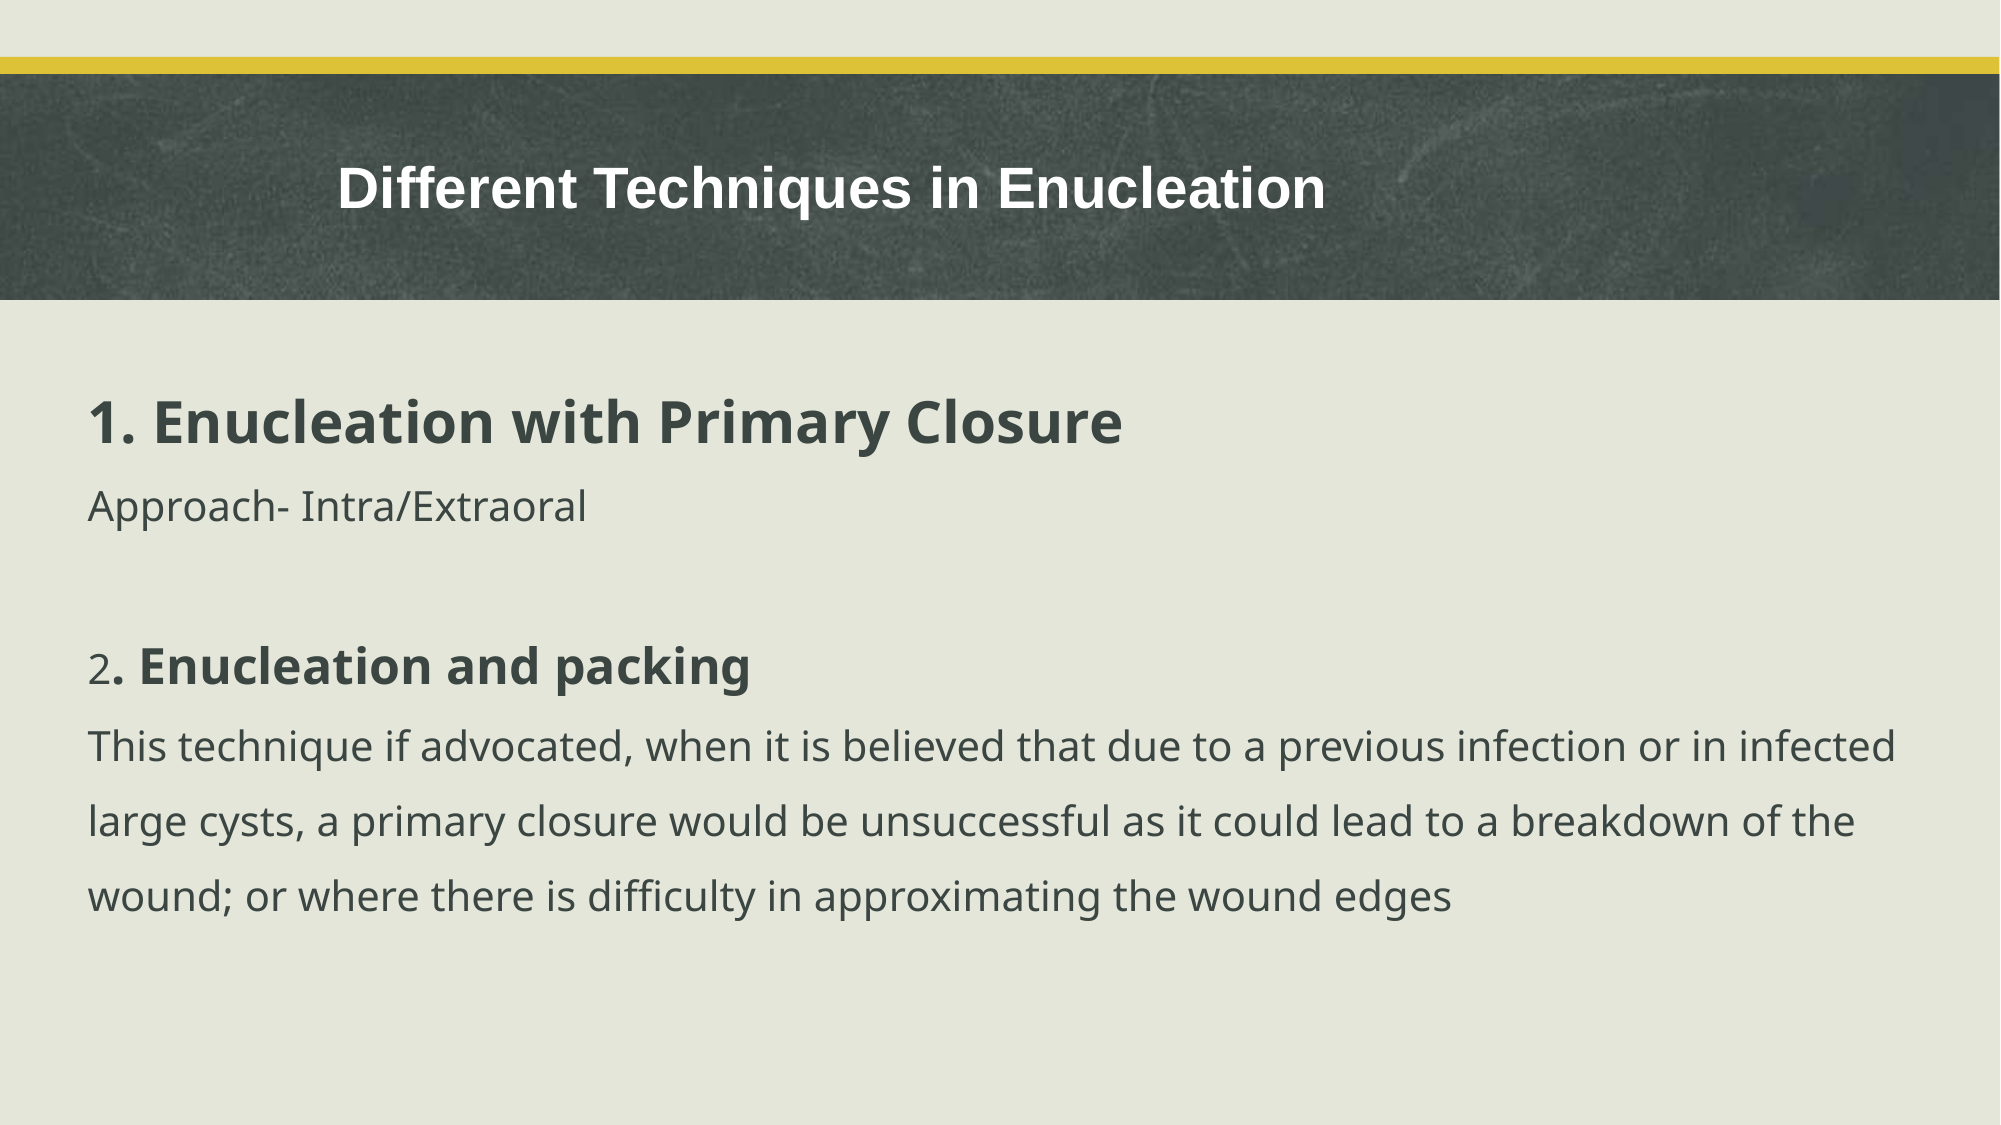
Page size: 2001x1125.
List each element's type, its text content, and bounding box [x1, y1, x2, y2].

title 1. Enucleation with Primary Closure Approach- Intra/Extraoral 2. Enucleation and packing This technique if advocated, when it is believed that due to a previous infection or in infected large cysts, a primary closure would be unsuccessful as it could lead to a breakdown of the wound; or where there is difficulty in approximating the wound edges [87, 350, 1913, 917]
picture [0, 74, 2000, 300]
list Different Techniques in Enucleation [337, 149, 1529, 221]
